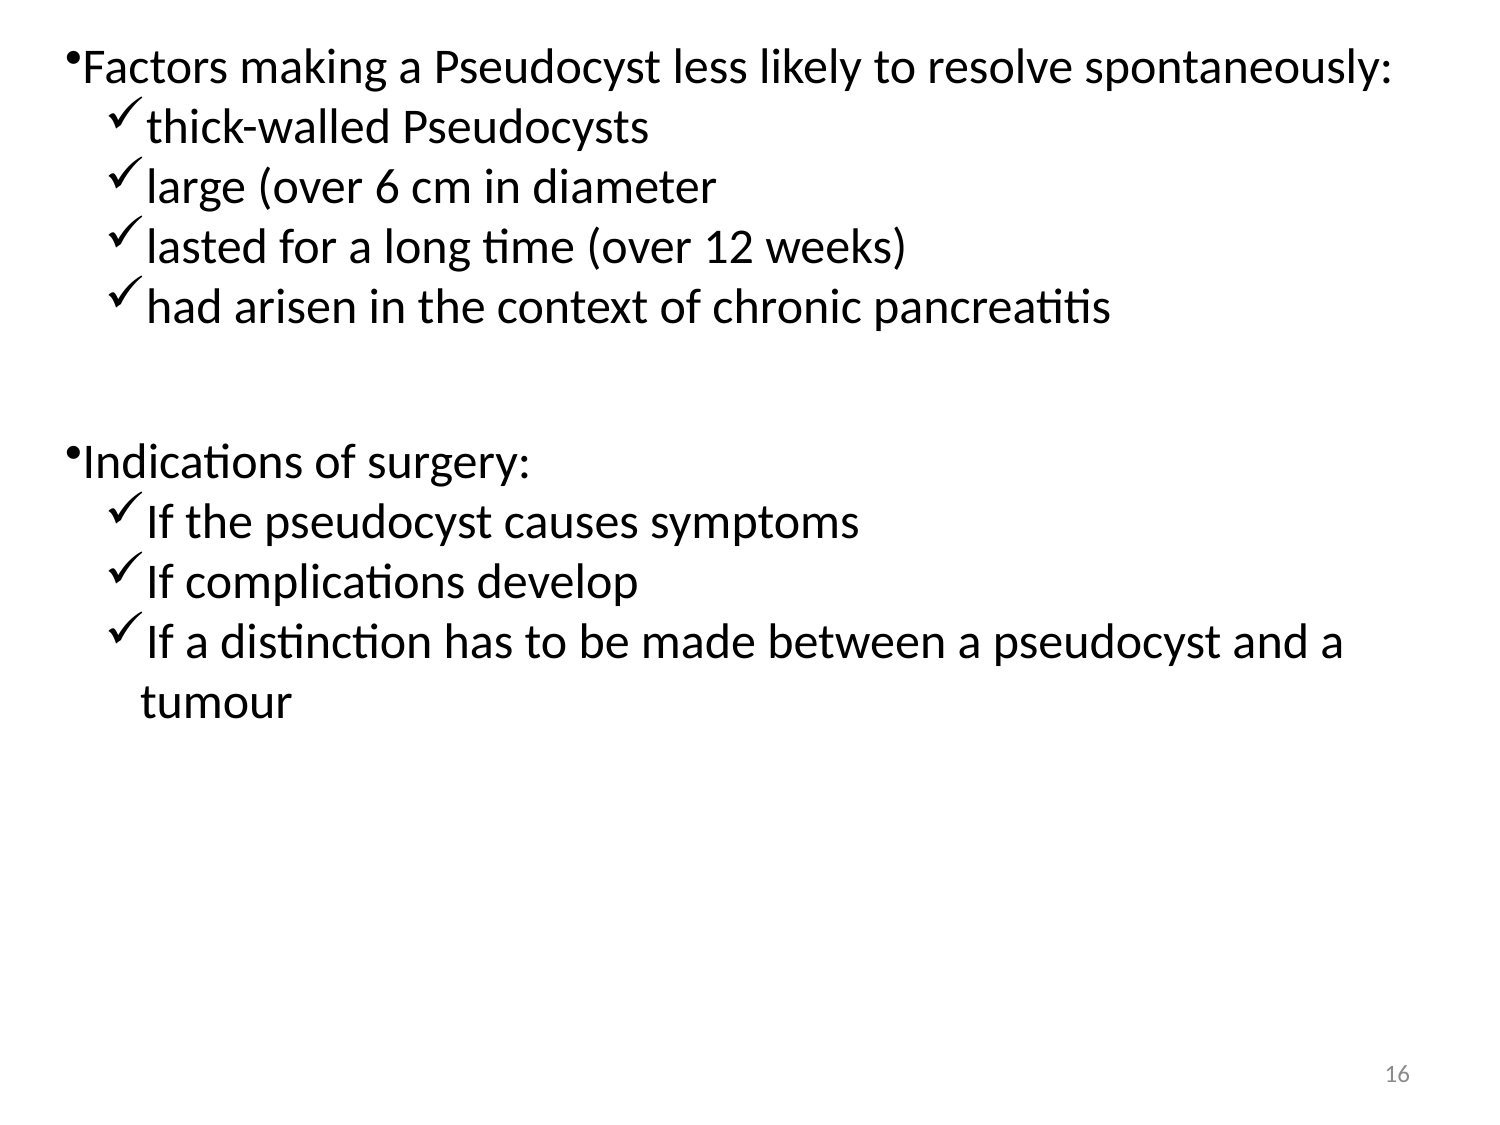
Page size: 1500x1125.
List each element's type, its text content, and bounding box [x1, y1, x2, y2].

slide_number 16 [1074, 1042, 1425, 1103]
text_box Indications of surgery: If the pseudocyst causes symptoms If complications develop If a distinction has to be made between a pseudocyst and a tumour [49, 421, 1463, 737]
text_box Factors making a Pseudocyst less likely to resolve spontaneously: thick-walled Pseudocysts large (over 6 cm in diameter lasted for a long time (over 12 weeks) had arisen in the context of chronic pancreatitis [49, 25, 1463, 341]
